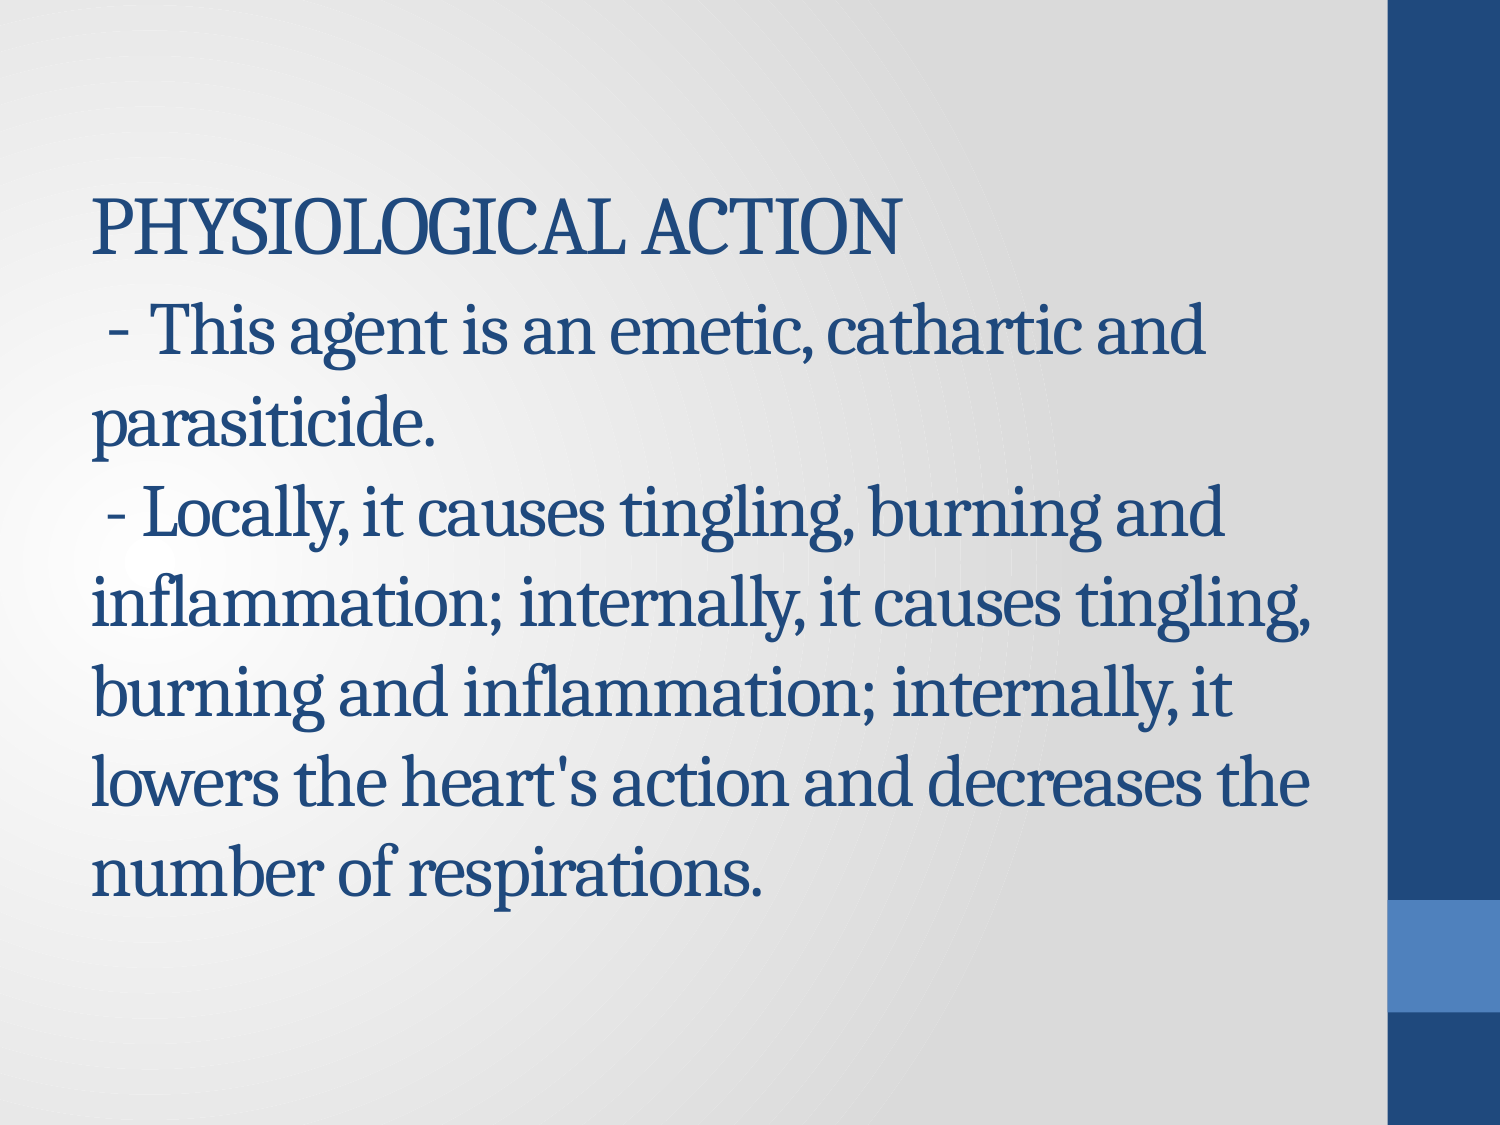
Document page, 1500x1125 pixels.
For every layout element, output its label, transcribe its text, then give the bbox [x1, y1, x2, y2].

title PHYSIOLOGICAL ACTION - This agent is an emetic, cathartic and parasiticide. - Locally, it causes tingling, burning and inflammation; internally, it causes tingling, burning and inflammation; internally, it lowers the heart's action and decreases the number of respirations. [75, 45, 1425, 1038]
